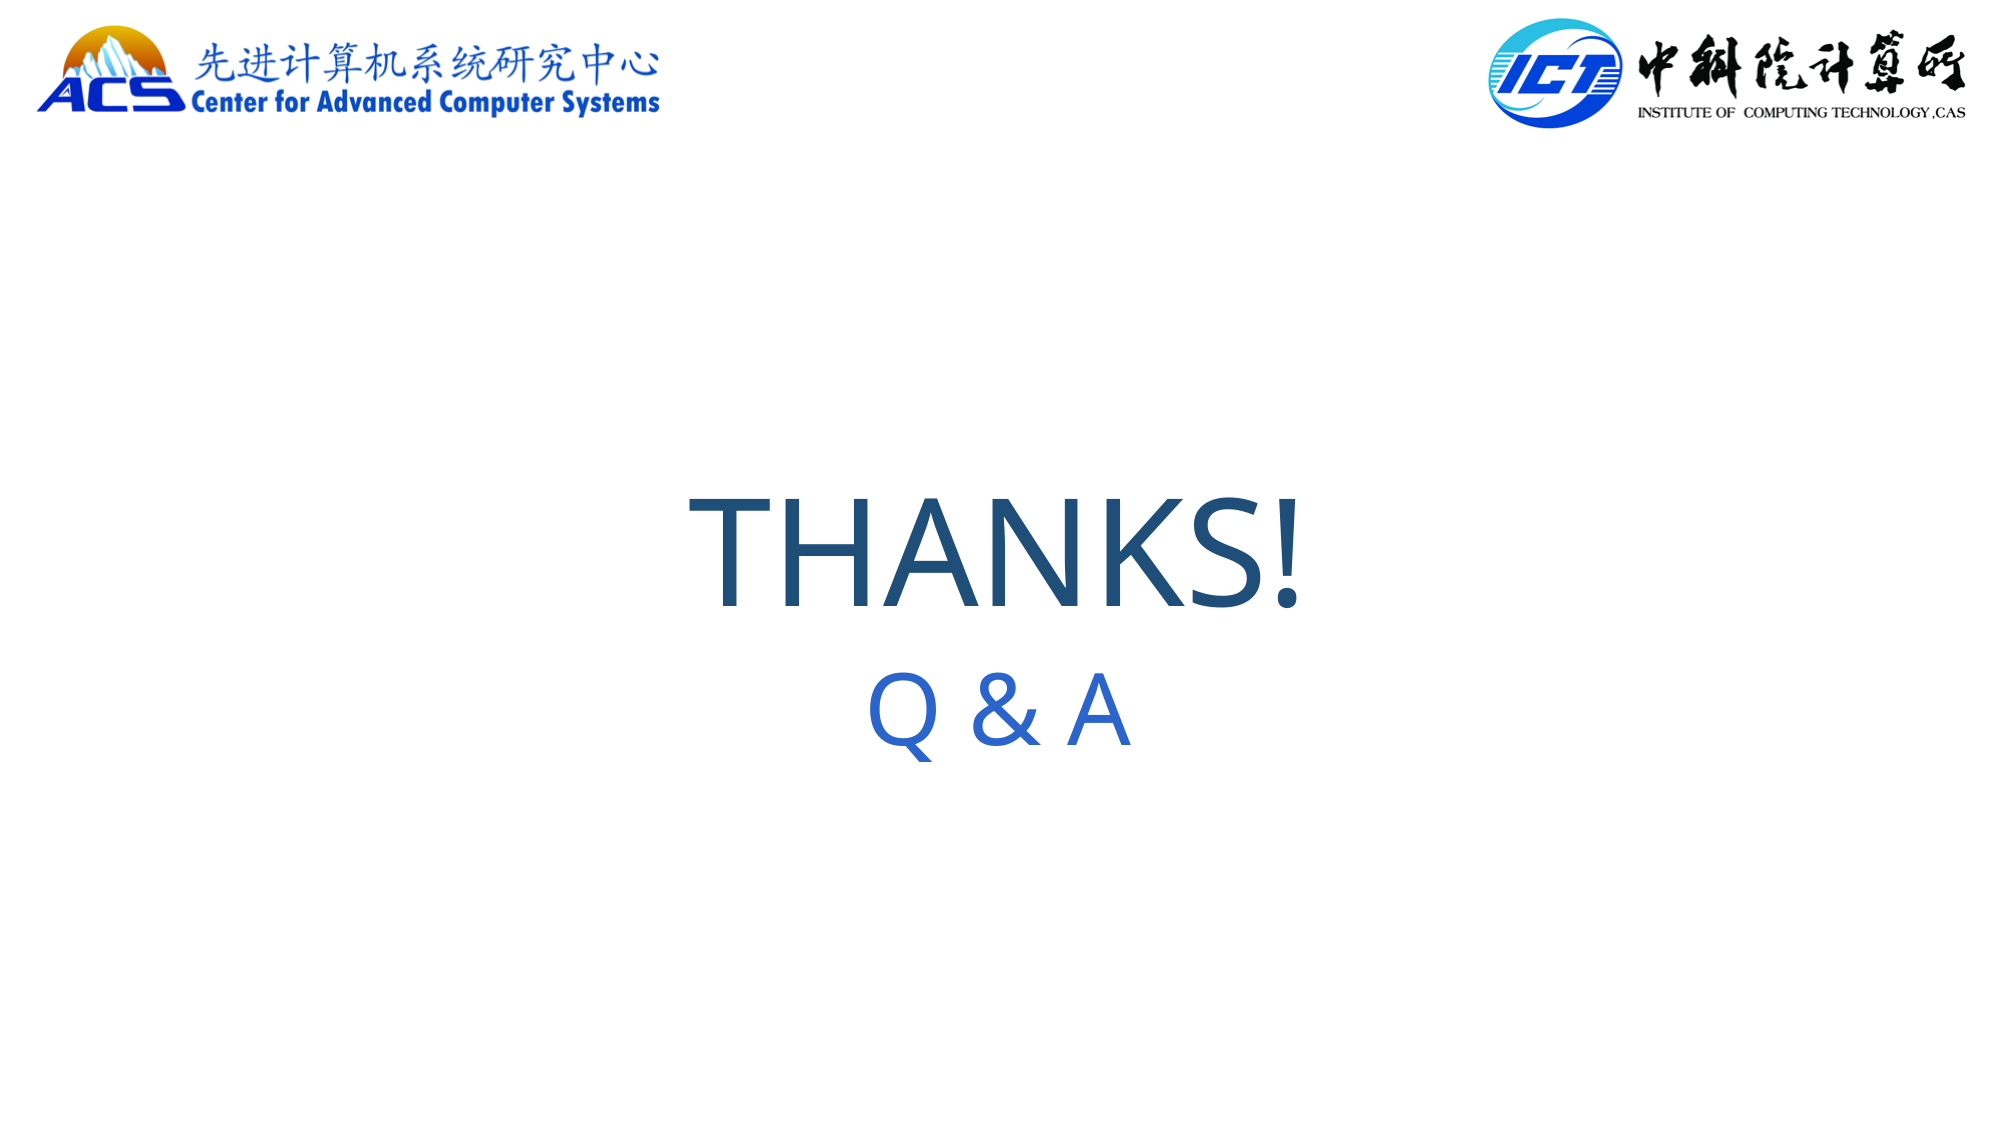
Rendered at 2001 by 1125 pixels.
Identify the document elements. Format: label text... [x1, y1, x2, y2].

text_box THANKS! [298, 448, 1699, 644]
picture [33, 25, 663, 121]
text_box Q & A [603, 638, 1394, 774]
picture [1487, 17, 1967, 130]
